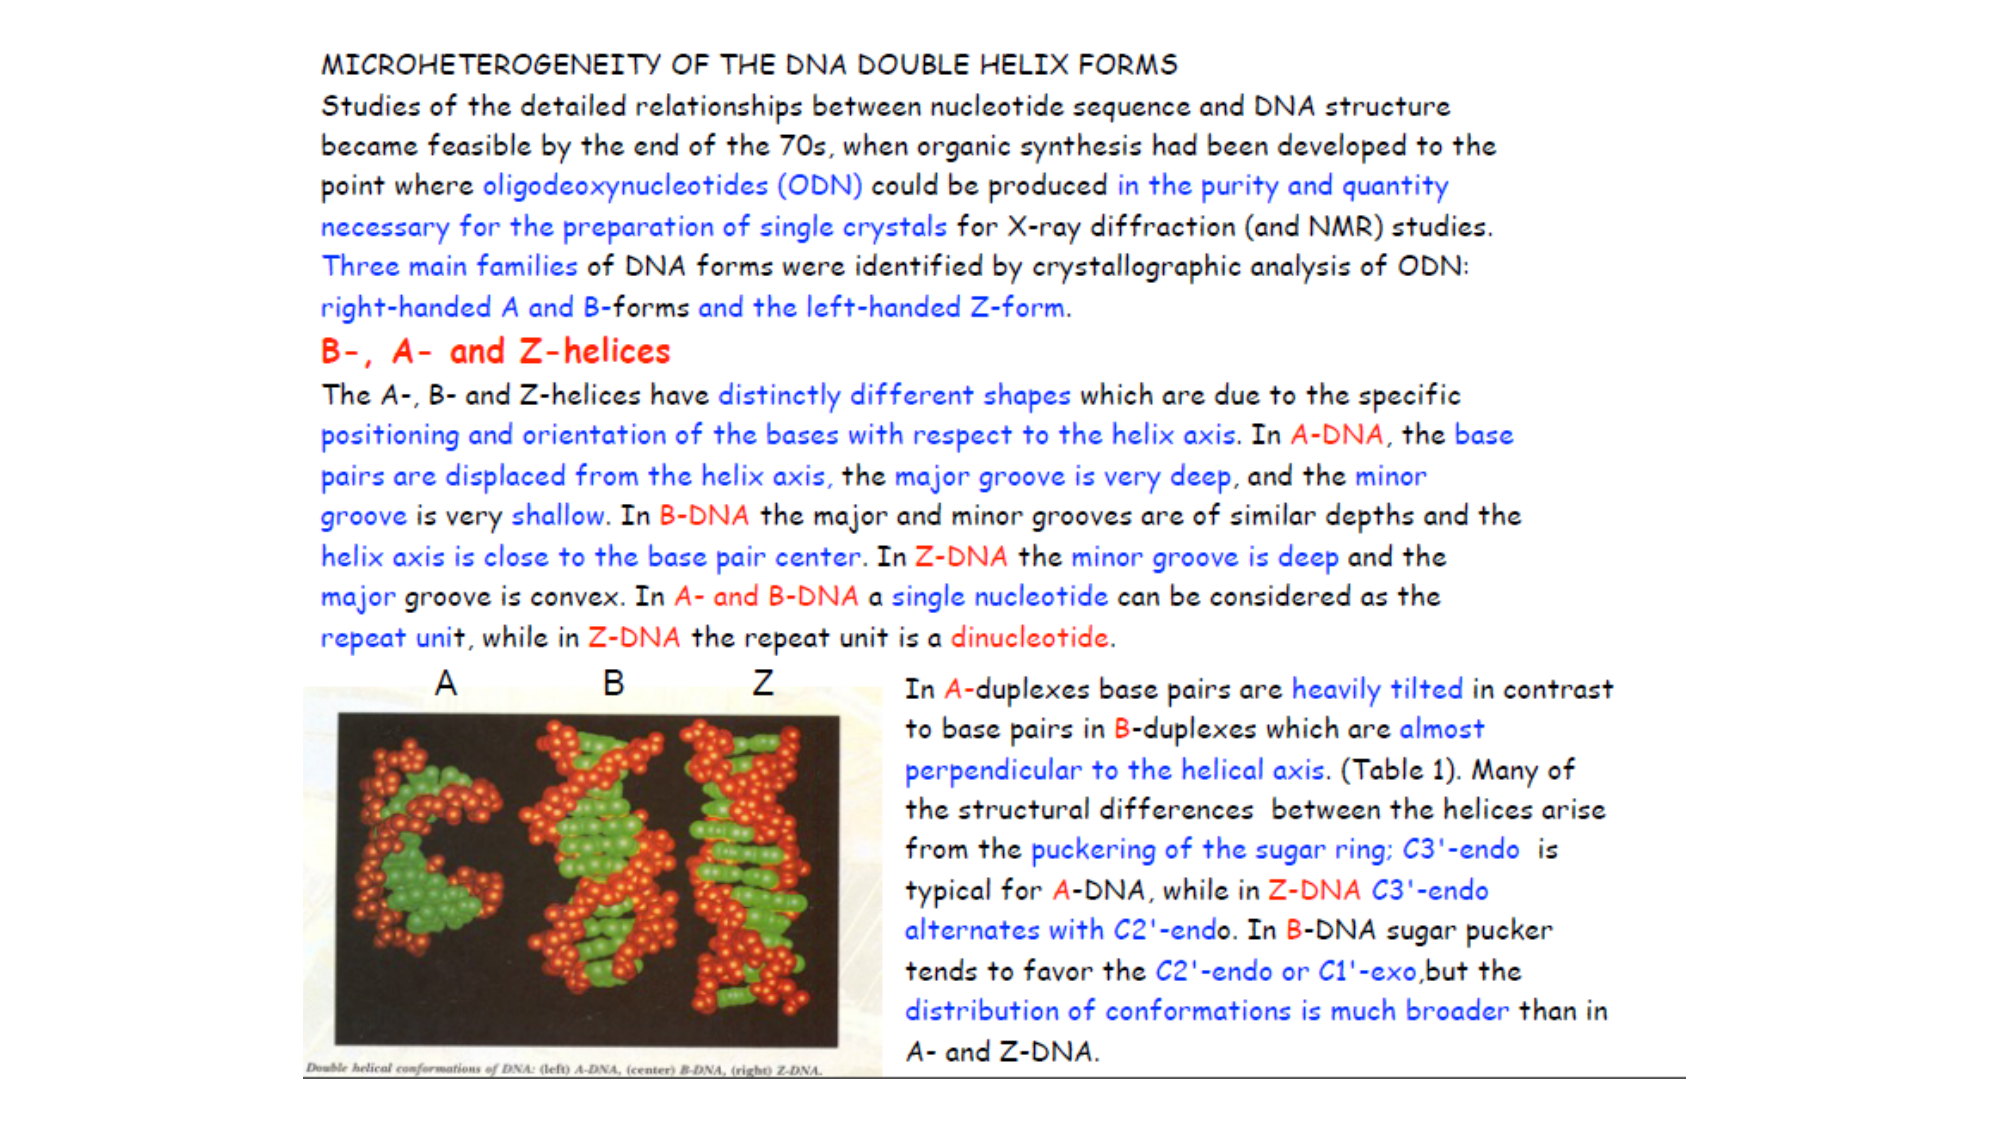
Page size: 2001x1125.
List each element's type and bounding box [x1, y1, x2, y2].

picture [303, 37, 1686, 1079]
